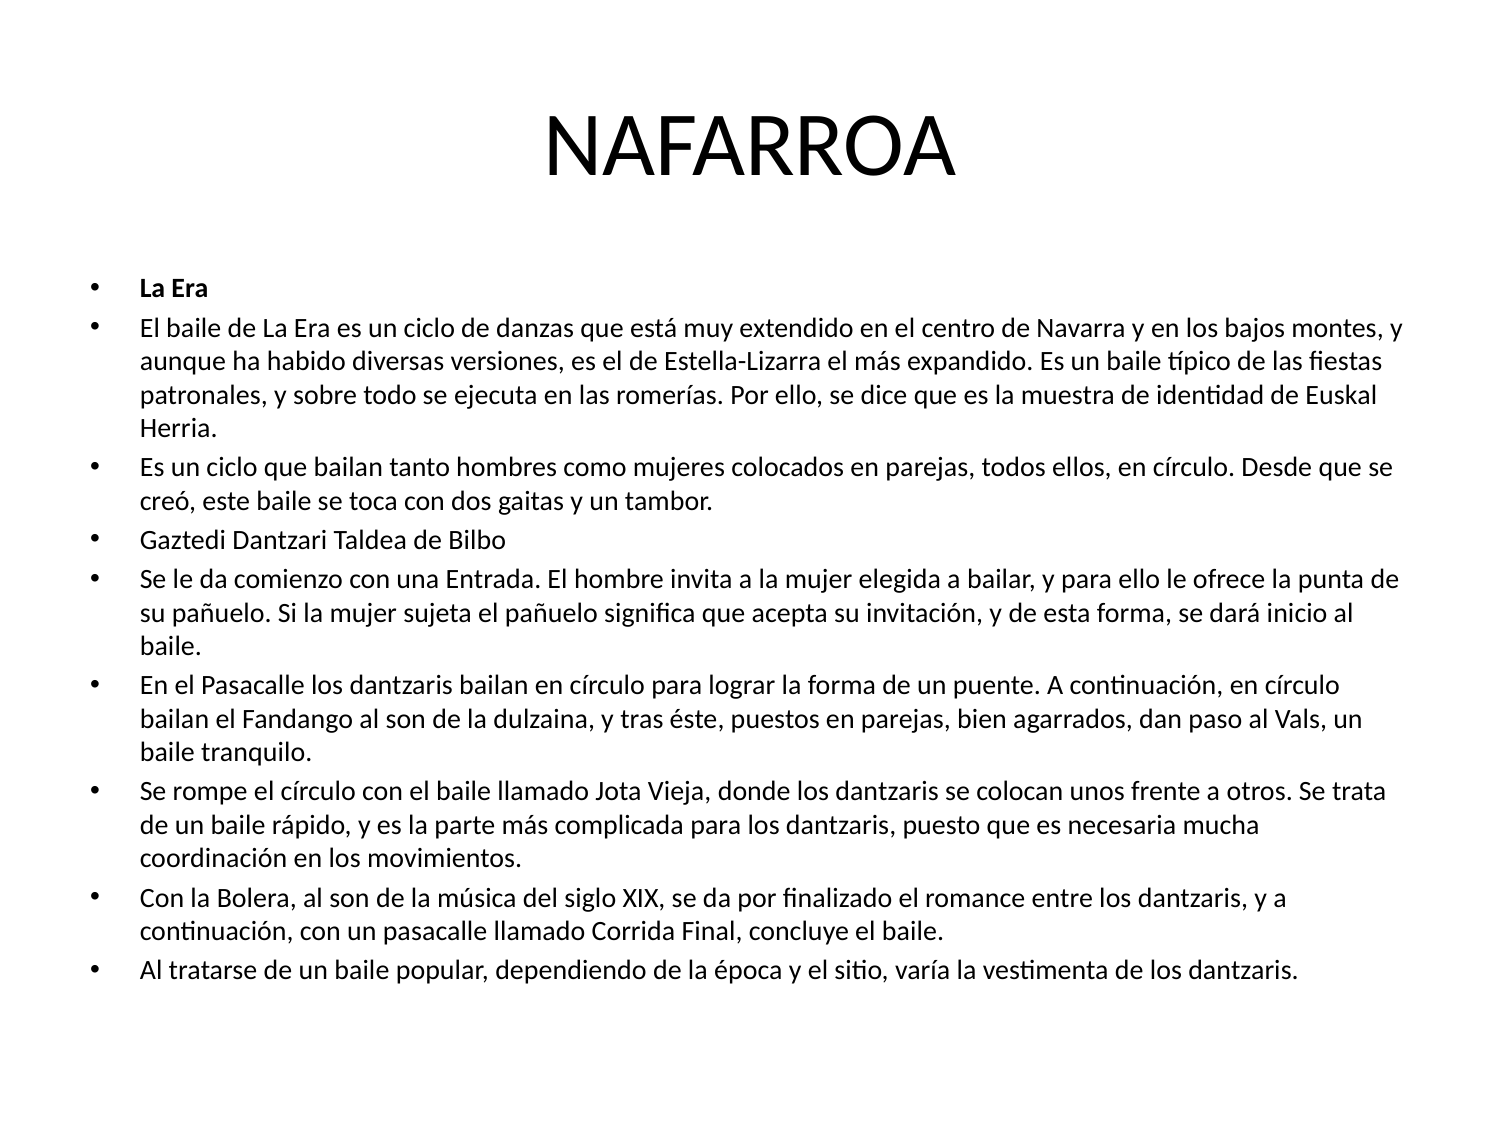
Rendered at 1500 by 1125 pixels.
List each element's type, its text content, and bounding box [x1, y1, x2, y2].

list La Era El baile de La Era es un ciclo de danzas que está muy extendido en el centro de Navarra y en los bajos montes, y aunque ha habido diversas versiones, es el de Estella-Lizarra el más expandido. Es un baile típico de las fiestas patronales, y sobre todo se ejecuta en las romerías. Por ello, se dice que es la muestra de identidad de Euskal Herria. Es un ciclo que bailan tanto hombres como mujeres colocados en parejas, todos ellos, en círculo. Desde que se creó, este baile se toca con dos gaitas y un tambor. Gaztedi Dantzari Taldea de Bilbo Se le da comienzo con una Entrada. El hombre invita a la mujer elegida a bailar, y para ello le ofrece la punta de su pañuelo. Si la mujer sujeta el pañuelo significa que acepta su invitación, y de esta forma, se dará inicio al baile. En el Pasacalle los dantzaris bailan en círculo para lograr la forma de un puente. A continuación, en círculo bailan el Fandango al son de la dulzaina, y tras éste, puestos en parejas, bien agarrados, dan paso al Vals, un baile tranquilo. Se rompe el círculo con el baile llamado Jota Vieja, donde los dantzaris se colocan unos frente a otros. Se trata de un baile rápido, y es la parte más complicada para los dantzaris, puesto que es necesaria mucha coordinación en los movimientos. Con la Bolera, al son de la música del siglo XIX, se da por finalizado el romance entre los dantzaris, y a continuación, con un pasacalle llamado Corrida Final, concluye el baile. Al tratarse de un baile popular, dependiendo de la época y el sitio, varía la vestimenta de los dantzaris. [75, 262, 1425, 1005]
title NAFARROA [75, 45, 1425, 233]
